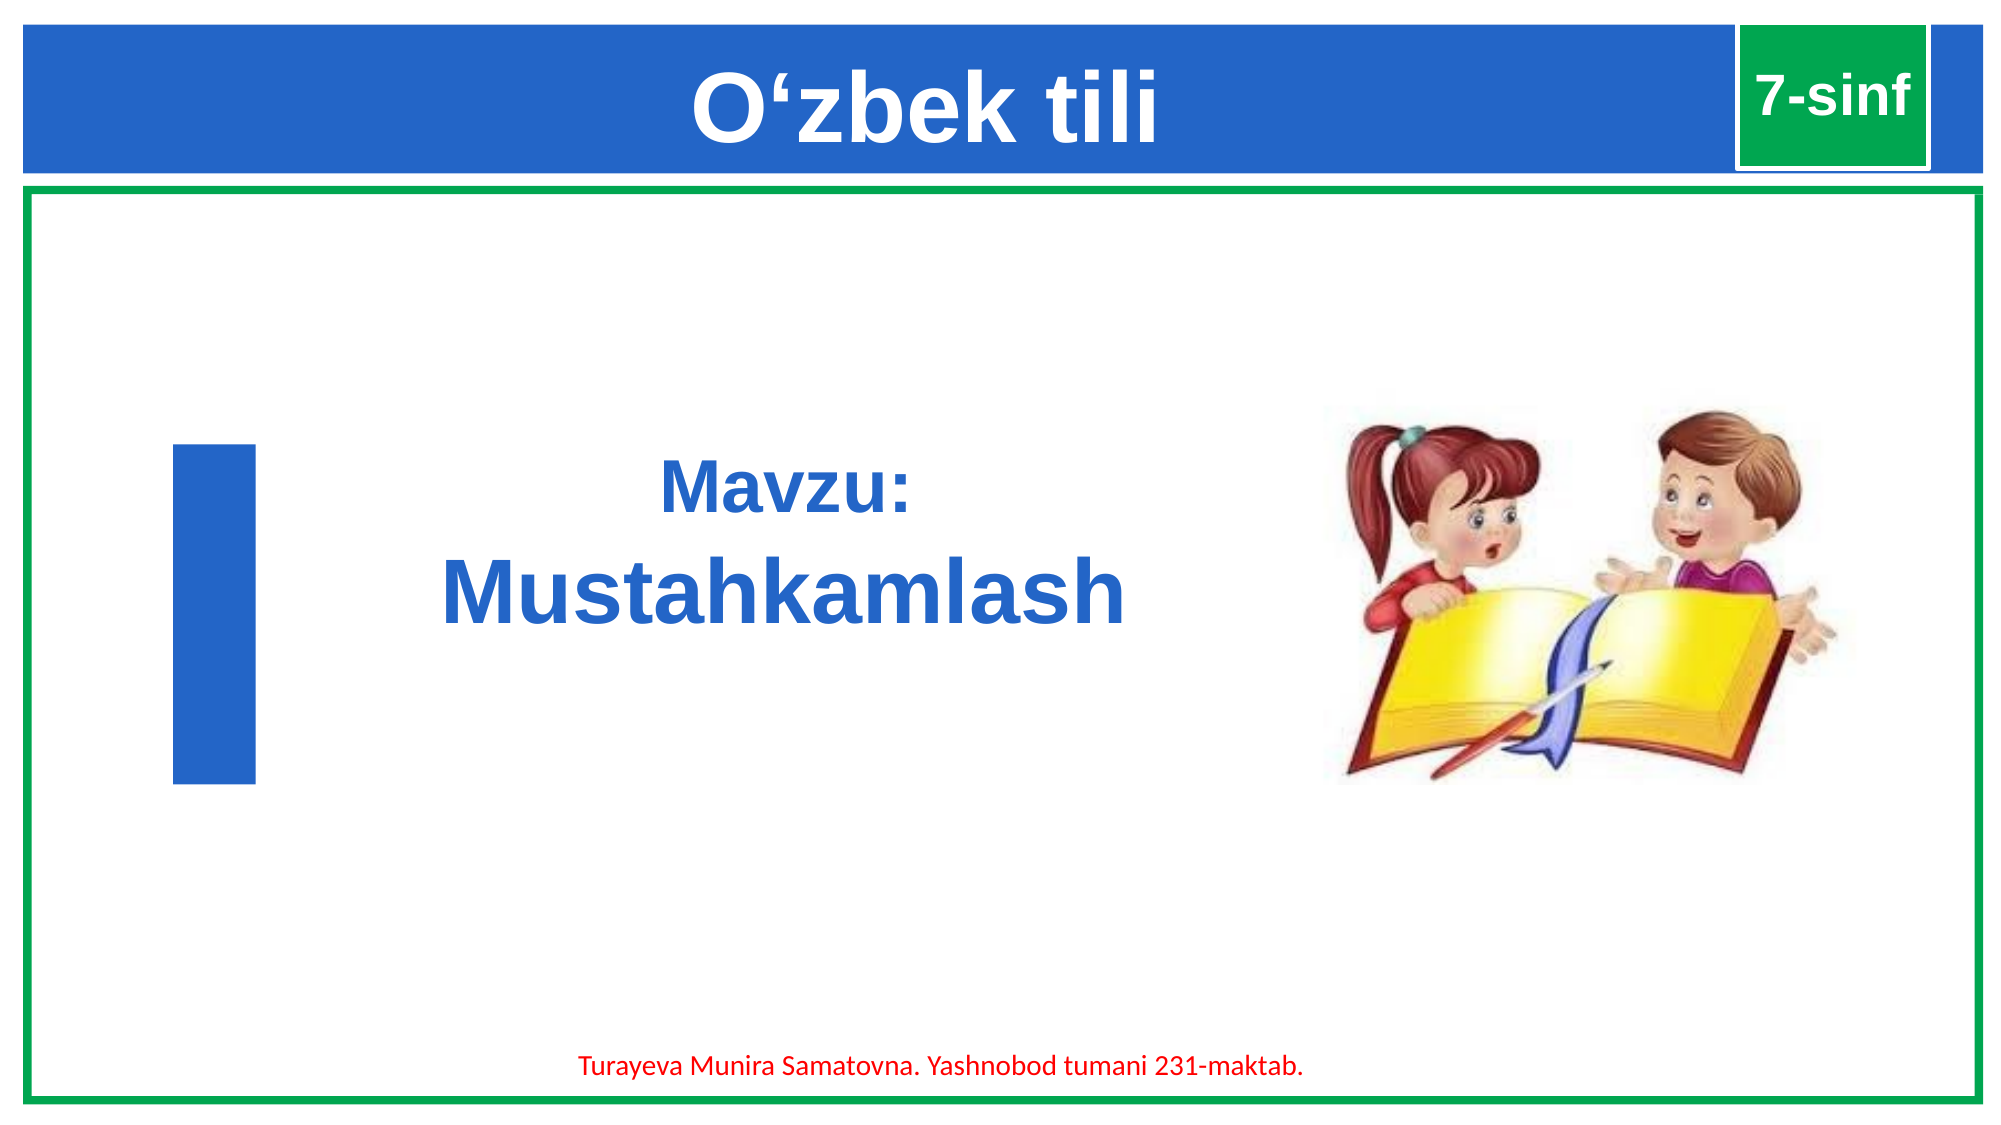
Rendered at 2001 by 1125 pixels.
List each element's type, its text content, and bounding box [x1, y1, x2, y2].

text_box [1732, 18, 1934, 173]
title O‘zbek tili [136, 41, 1717, 166]
footer Turayeva Munira Samatovna. Yashnobod tumani 231-maktab. [562, 1046, 1320, 1082]
picture [1289, 373, 1863, 785]
text_box [173, 444, 256, 785]
text_box Mavzu: Mustahkamlash [297, 338, 1290, 856]
